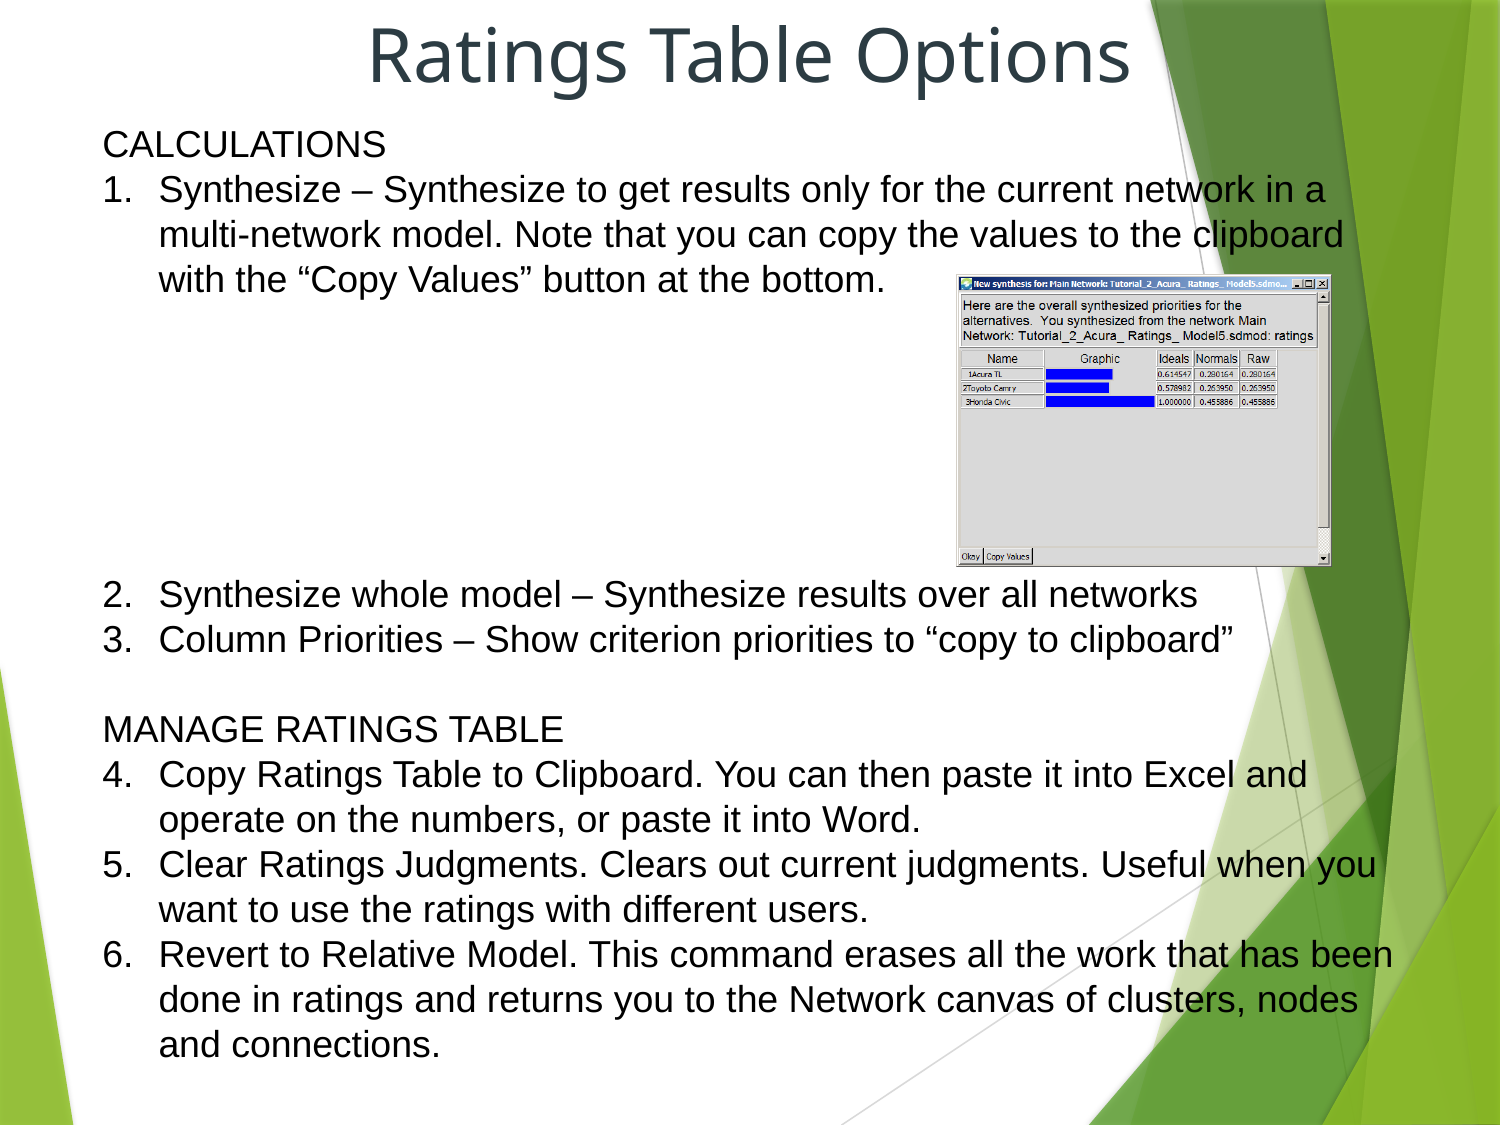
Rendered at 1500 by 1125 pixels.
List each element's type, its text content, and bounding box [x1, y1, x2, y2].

picture [955, 274, 1332, 567]
text_box CALCULATIONS Synthesize – Synthesize to get results only for the current network in a multi-network model. Note that you can copy the values to the clipboard with the “Copy Values” button at the bottom. Synthesize whole model – Synthesize results over all networks Column Priorities – Show criterion priorities to “copy to clipboard” MANAGE RATINGS TABLE Copy Ratings Table to Clipboard. You can then paste it into Excel and operate on the numbers, or paste it into Word. Clear Ratings Judgments. Clears out current judgments. Useful when you want to use the ratings with different users. Revert to Relative Model. This command erases all the work that has been done in ratings and returns you to the Network canvas of clusters, nodes and connections. [87, 112, 1413, 1073]
text_box Ratings Table Options [74, 0, 1425, 113]
